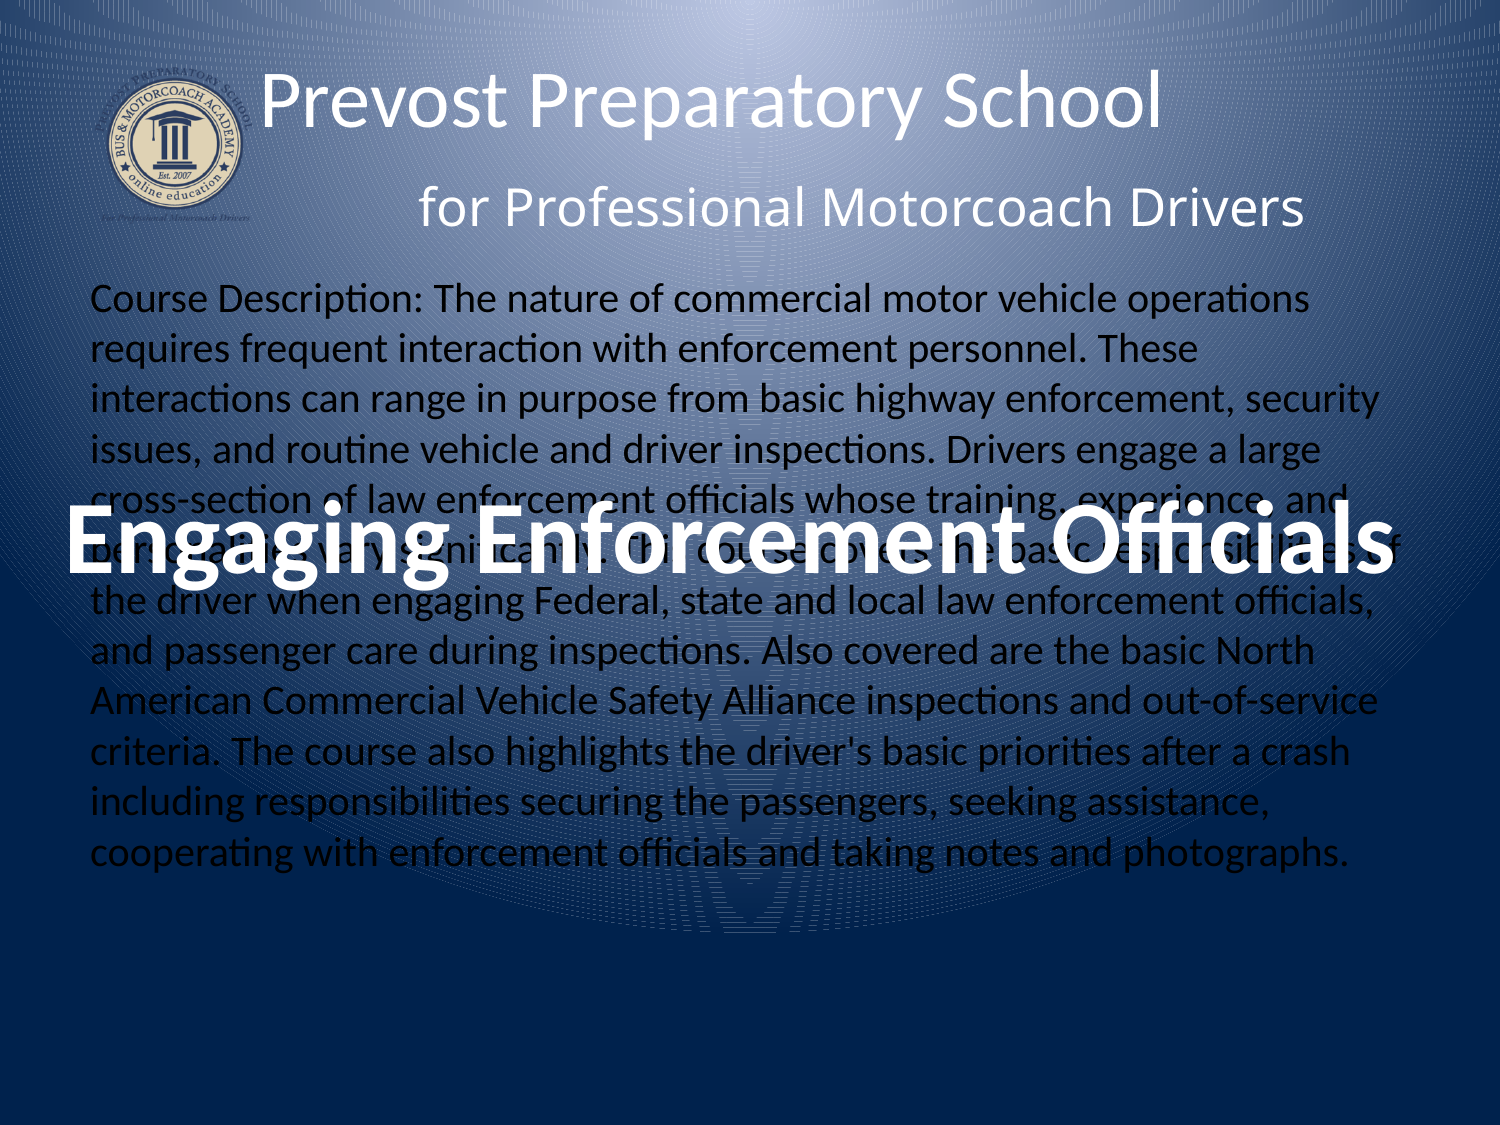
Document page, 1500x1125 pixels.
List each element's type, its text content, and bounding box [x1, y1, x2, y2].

list Course Description: The nature of commercial motor vehicle operations requires frequent interaction with enforcement personnel. These interactions can range in purpose from basic highway enforcement, security issues, and routine vehicle and driver inspections. Drivers engage a large cross-section of law enforcement officials whose training, experience, and personalities vary significantly. This course covers the basic responsibilities of the driver when engaging Federal, state and local law enforcement officials, and passenger care during inspections. Also covered are the basic North American Commercial Vehicle Safety Alliance inspections and out-of-service criteria. The course also highlights the driver's basic priorities after a crash including responsibilities securing the passengers, seeking assistance, cooperating with enforcement officials and taking notes and photographs. [75, 272, 1425, 462]
title Prevost Preparatory School for Professional Motorcoach Drivers [75, 16, 1425, 272]
list Course Description: The nature of commercial motor vehicle operations requires frequent interaction with enforcement personnel. These interactions can range in purpose from basic highway enforcement, security issues, and routine vehicle and driver inspections. Drivers engage a large cross-section of law enforcement officials whose training, experience, and personalities vary significantly. This course covers the basic responsibilities of the driver when engaging Federal, state and local law enforcement officials, and passenger care during inspections. Also covered are the basic North American Commercial Vehicle Safety Alliance inspections and out-of-service criteria. The course also highlights the driver's basic priorities after a crash including responsibilities securing the passengers, seeking assistance, cooperating with enforcement officials and taking notes and photographs. [75, 753, 1425, 925]
text_box Engaging Enforcement Officials [49, 462, 1463, 753]
picture [87, 62, 262, 226]
